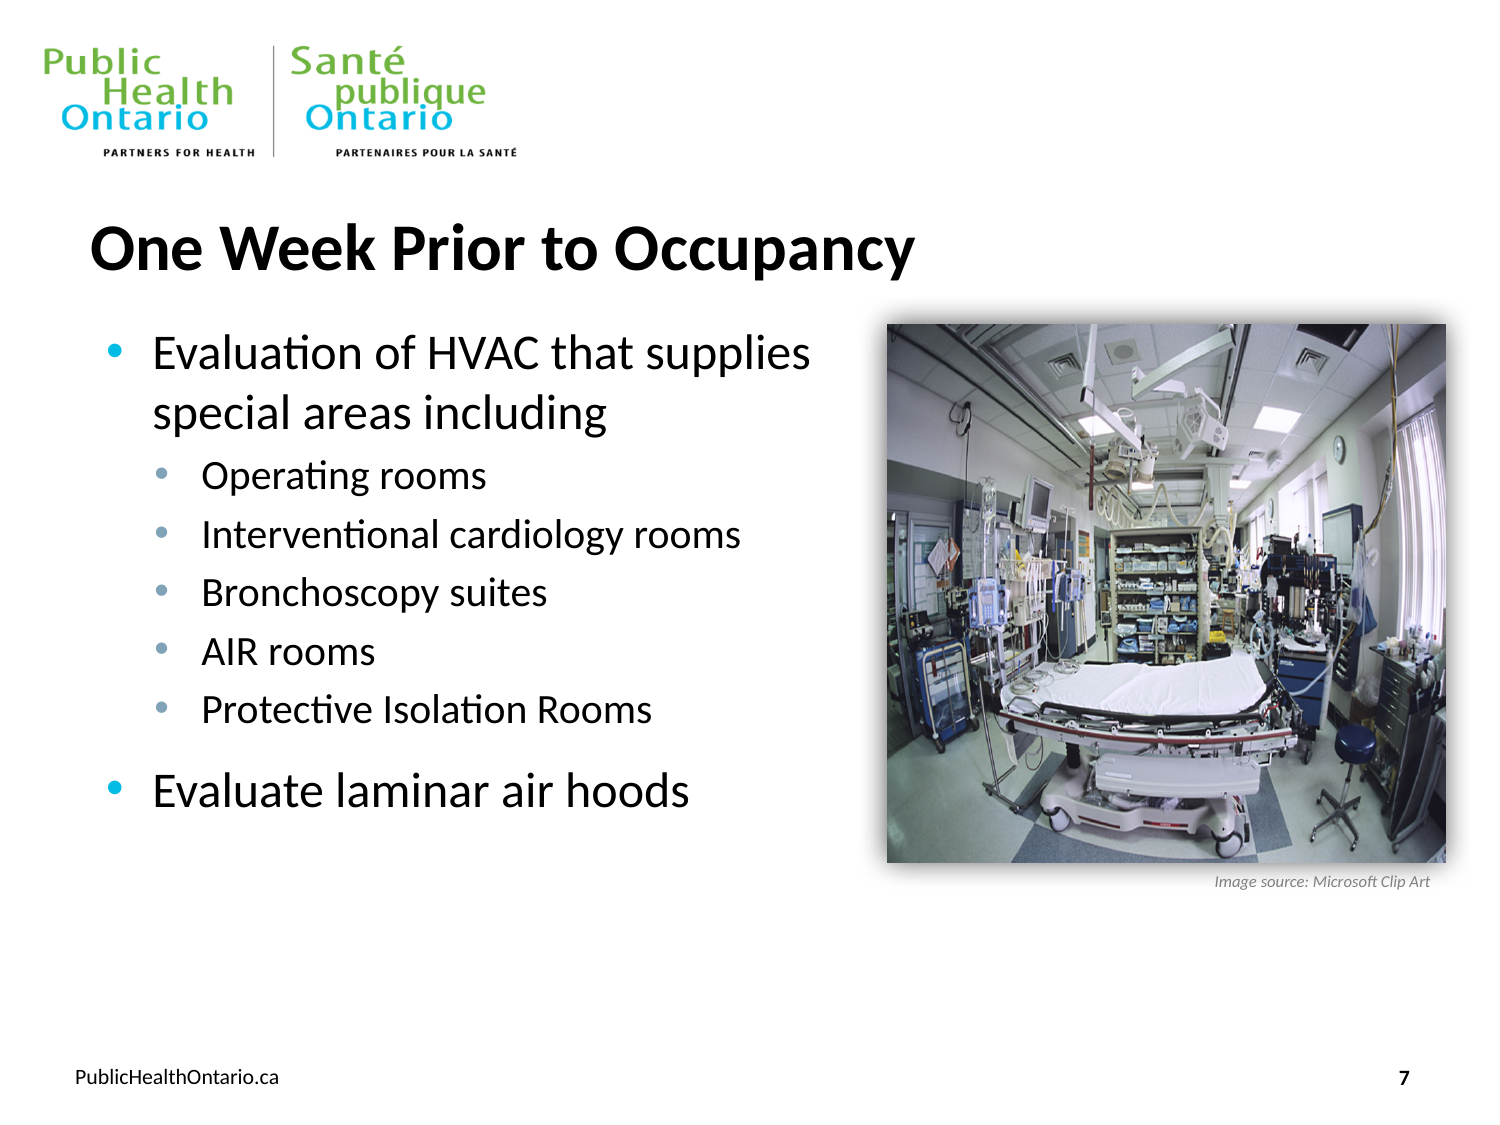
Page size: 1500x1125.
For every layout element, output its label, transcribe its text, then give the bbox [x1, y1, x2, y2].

title One Week Prior to Occupancy [75, 187, 1425, 300]
picture [886, 324, 1446, 863]
text_box Image source: Microsoft Clip Art [1195, 868, 1446, 899]
picture [37, 37, 525, 165]
list Evaluation of HVAC that supplies special areas including Operating rooms Interventional cardiology rooms Bronchoscopy suites AIR rooms Protective Isolation Rooms Evaluate laminar air hoods [91, 312, 838, 864]
slide_number 7 [1287, 1057, 1425, 1096]
